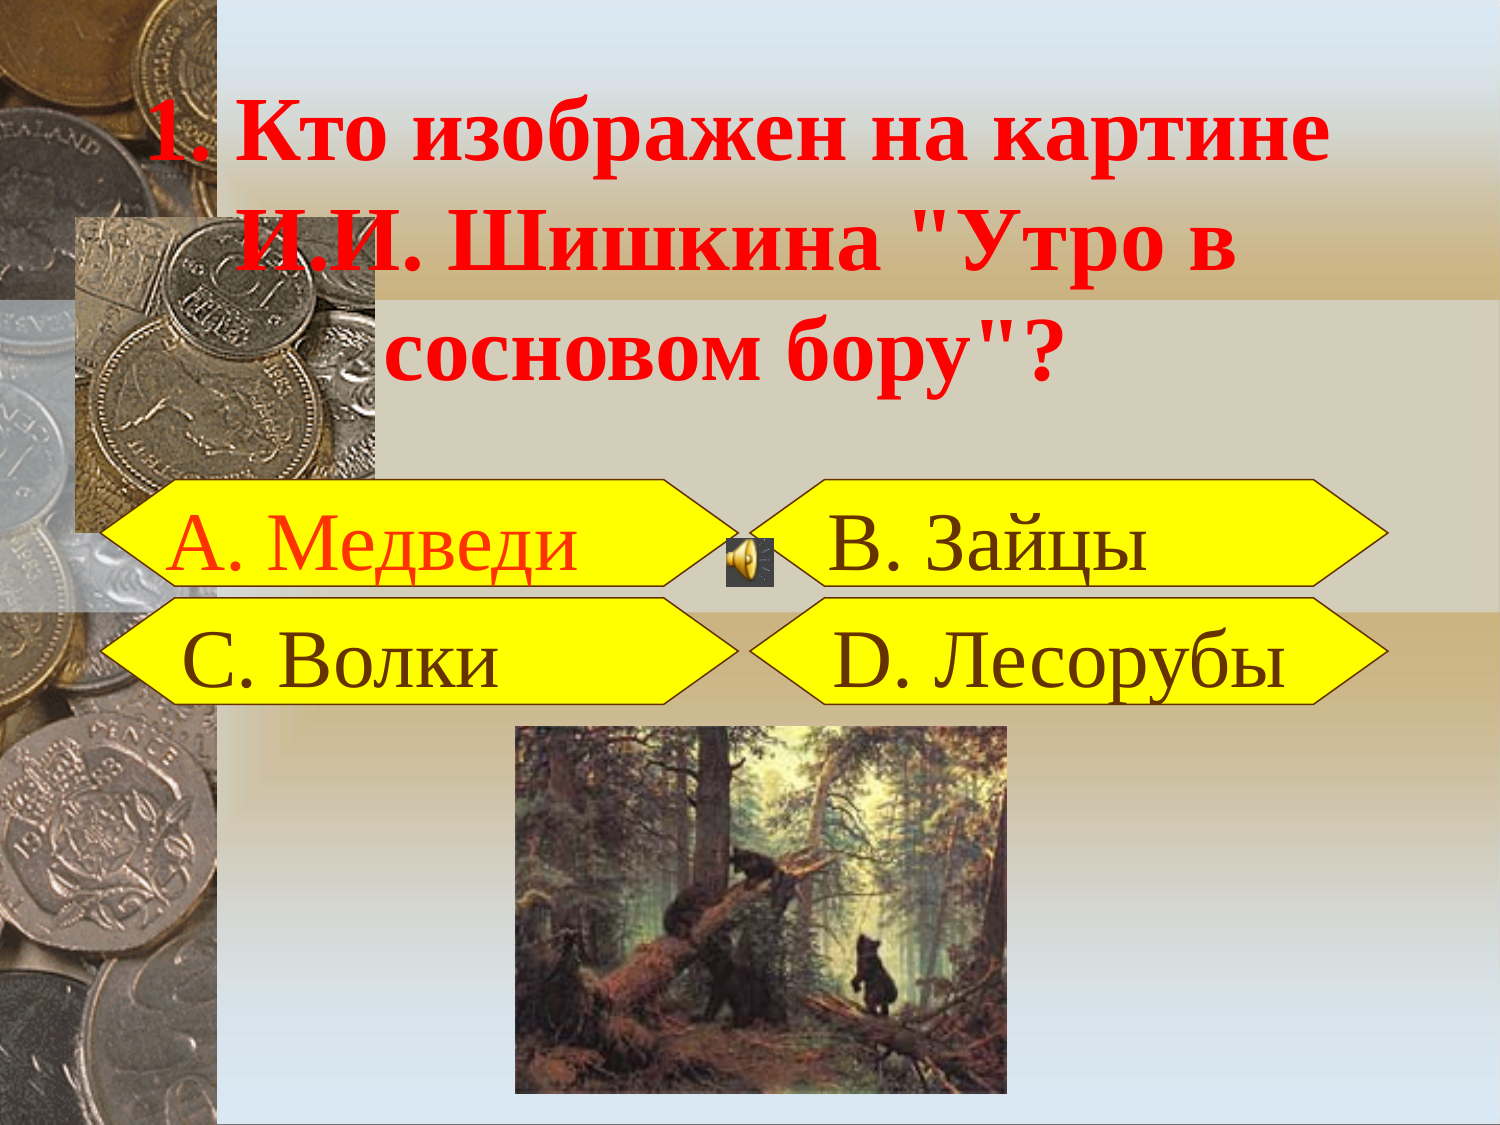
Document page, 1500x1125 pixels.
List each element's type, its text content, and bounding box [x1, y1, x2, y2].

picture [0, 726, 1500, 1125]
picture [724, 537, 776, 588]
title 1. Кто изображен на картине И.И. Шишкина "Утро в сосновом бору"? [100, 113, 1376, 355]
picture [0, 0, 1500, 479]
subtitle А. Медведи В. Зайцы С. Волки D. Лесорубы [0, 479, 1500, 835]
